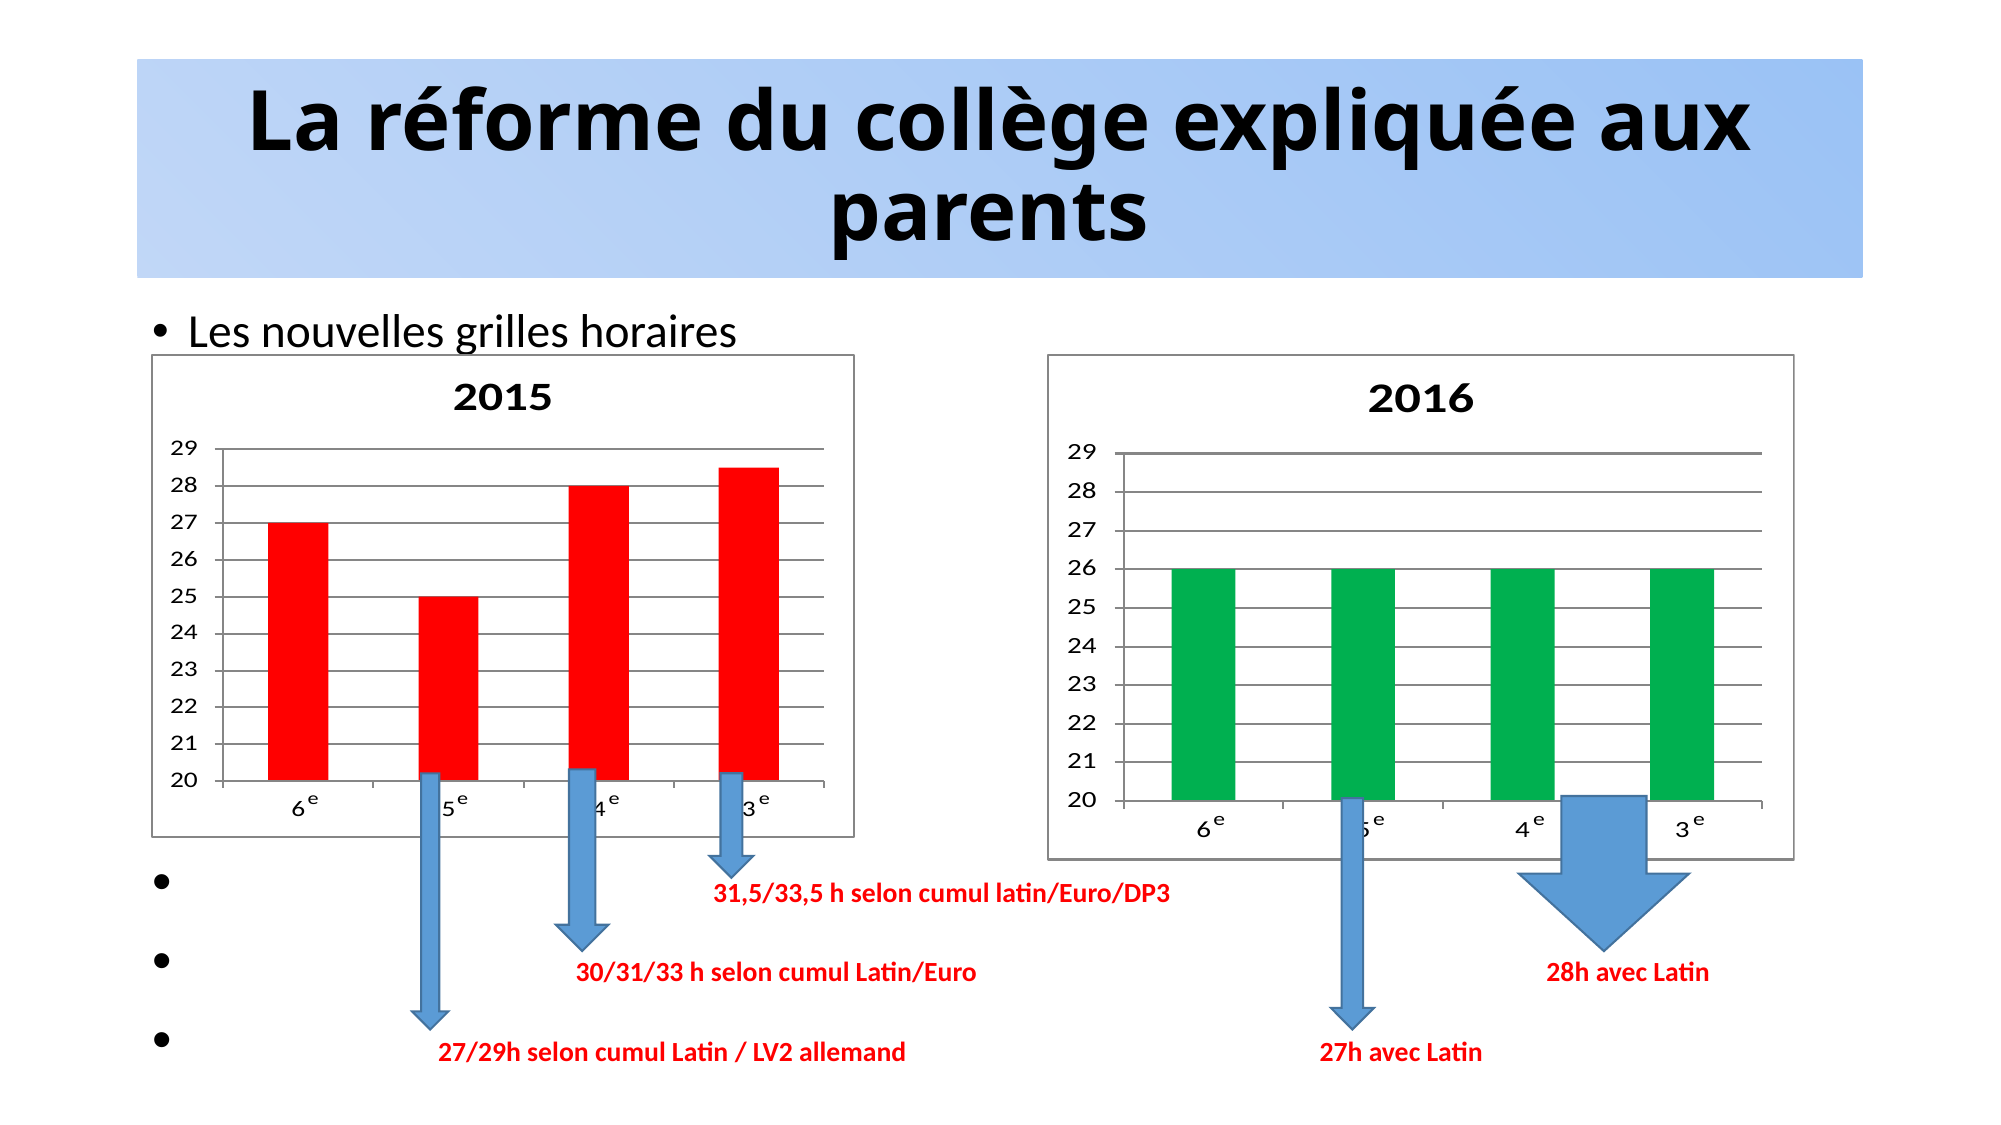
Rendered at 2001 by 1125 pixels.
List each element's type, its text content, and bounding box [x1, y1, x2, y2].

list Les nouvelles grilles horaires 31,5/33,5 h selon cumul latin/Euro/DP3 30/31/33 h selon cumul Latin/Euro 28h avec Latin 27/29h selon cumul Latin / LV2 allemand 27h avec Latin [137, 299, 1863, 1085]
text_box [1516, 861, 1692, 953]
text_box [707, 838, 756, 880]
picture [150, 354, 855, 838]
text_box [409, 838, 451, 1032]
text_box [1328, 861, 1377, 1031]
title La réforme du collège expliquée aux parents [137, 59, 1863, 278]
text_box [553, 838, 611, 953]
picture [1046, 354, 1795, 861]
